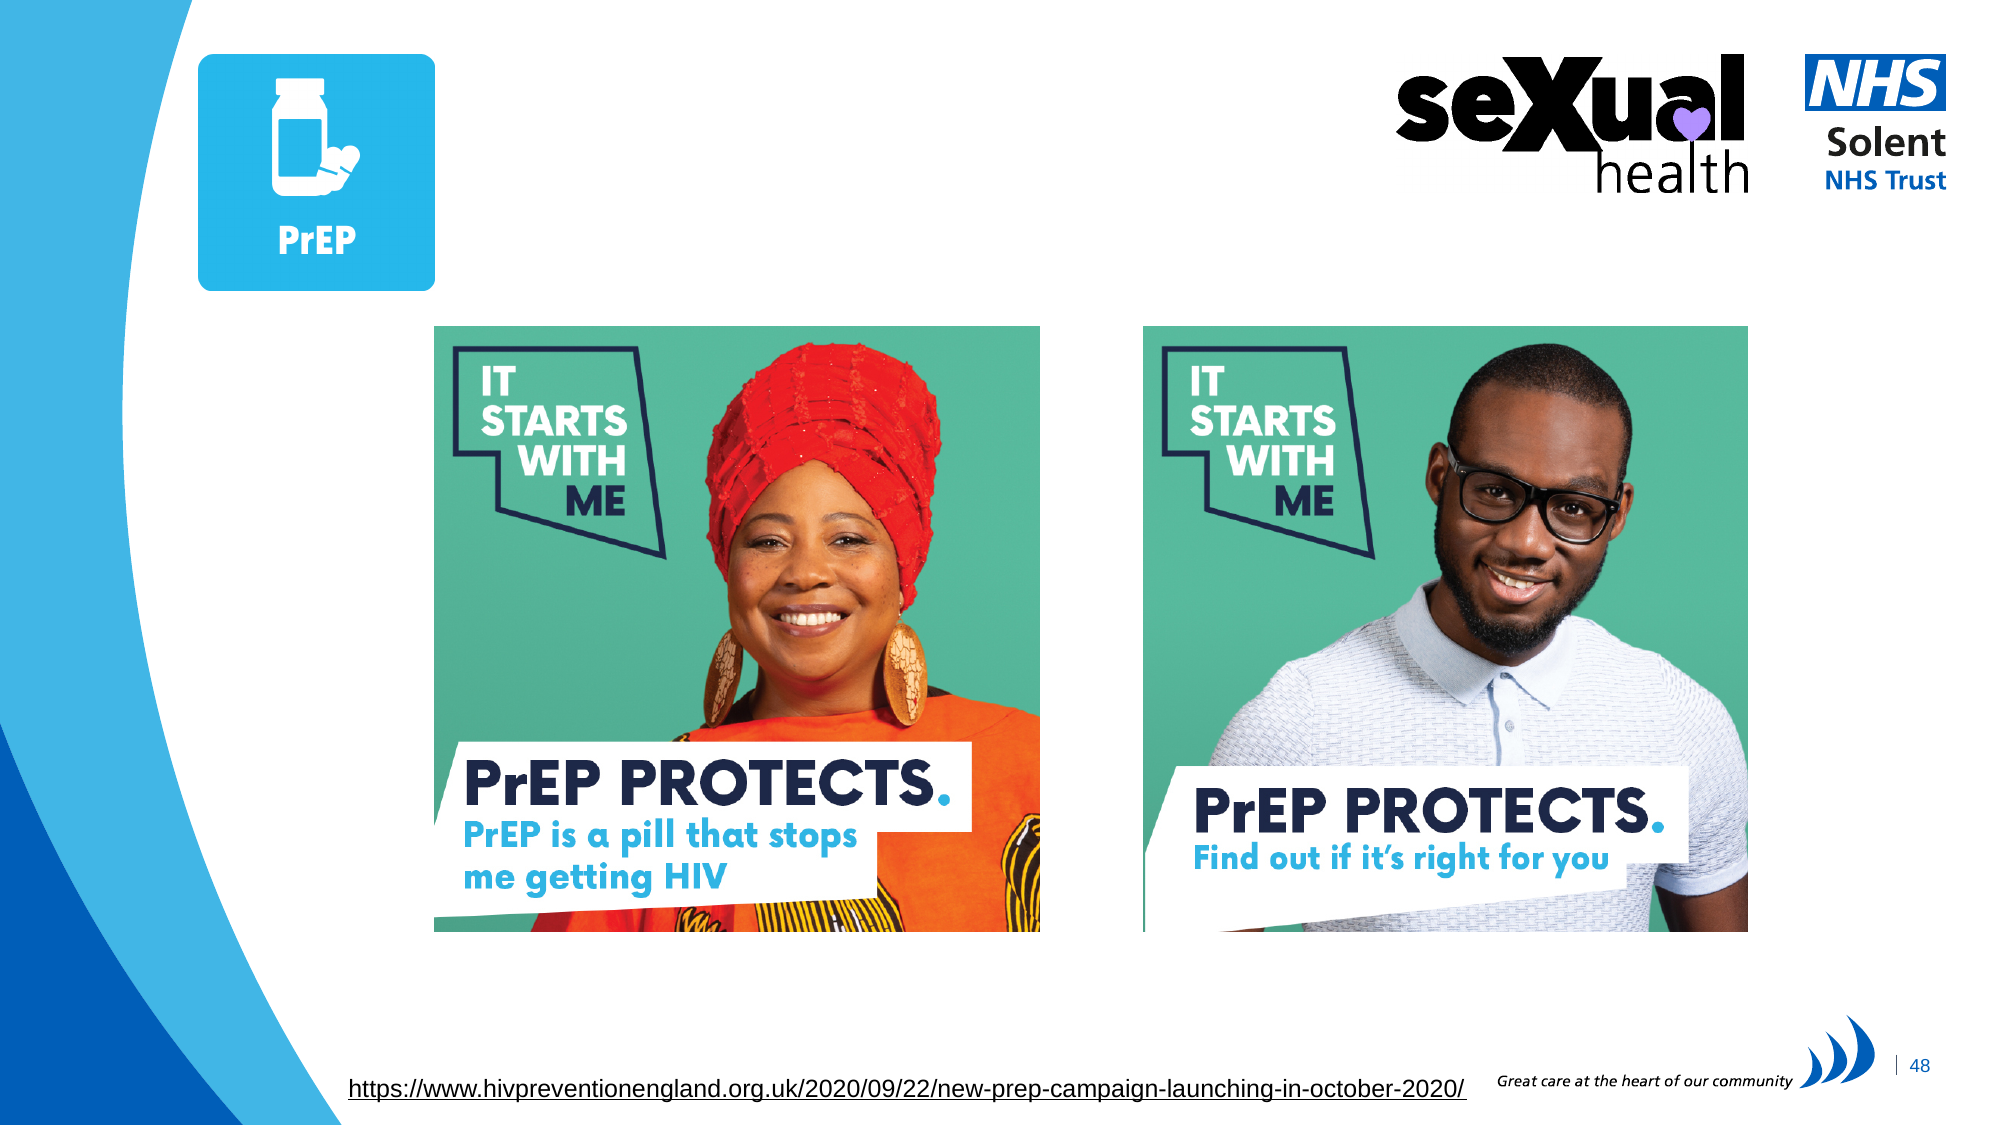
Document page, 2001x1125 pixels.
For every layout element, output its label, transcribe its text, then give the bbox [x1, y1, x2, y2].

picture [1396, 54, 1749, 193]
text_box https://www.hivpreventionengland.org.uk/2020/09/22/new-prep-campaign-launching-in-october-2020/ [333, 1064, 1491, 1110]
picture [434, 326, 1040, 932]
picture [198, 54, 435, 291]
picture [1143, 326, 1749, 932]
slide_number 48 [1909, 1053, 1946, 1076]
